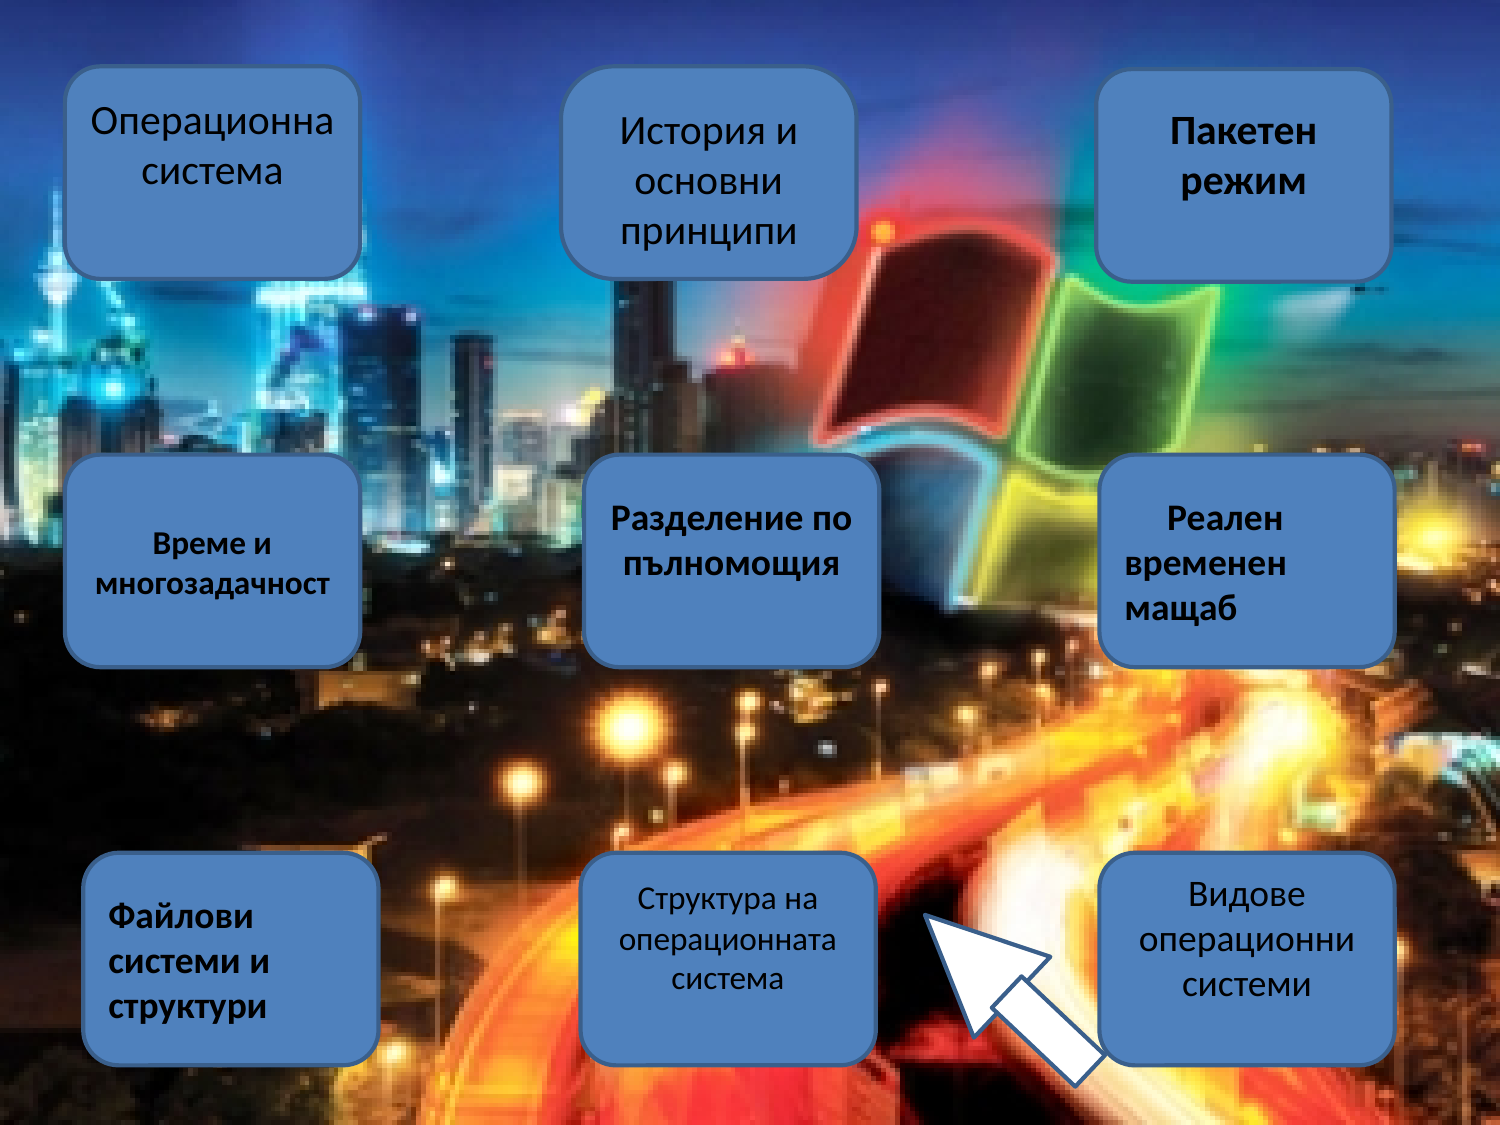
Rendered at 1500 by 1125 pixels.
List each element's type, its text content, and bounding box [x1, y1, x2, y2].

text_box Структура на операционната система [578, 850, 878, 1068]
picture [0, 0, 1500, 1125]
text_box Пакетен режим [1094, 66, 1394, 284]
text_box Разделение по пълномощия [581, 452, 882, 670]
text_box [951, 879, 1064, 1107]
text_box Реален временен мащаб [1097, 452, 1397, 670]
text_box Видове операционни системи [1097, 850, 1397, 1068]
text_box История и основни принципи [558, 64, 859, 282]
text_box Време и многозадачност [62, 452, 363, 670]
text_box Операционна система [62, 64, 363, 282]
text_box Файлови системи и структури [81, 850, 381, 1068]
